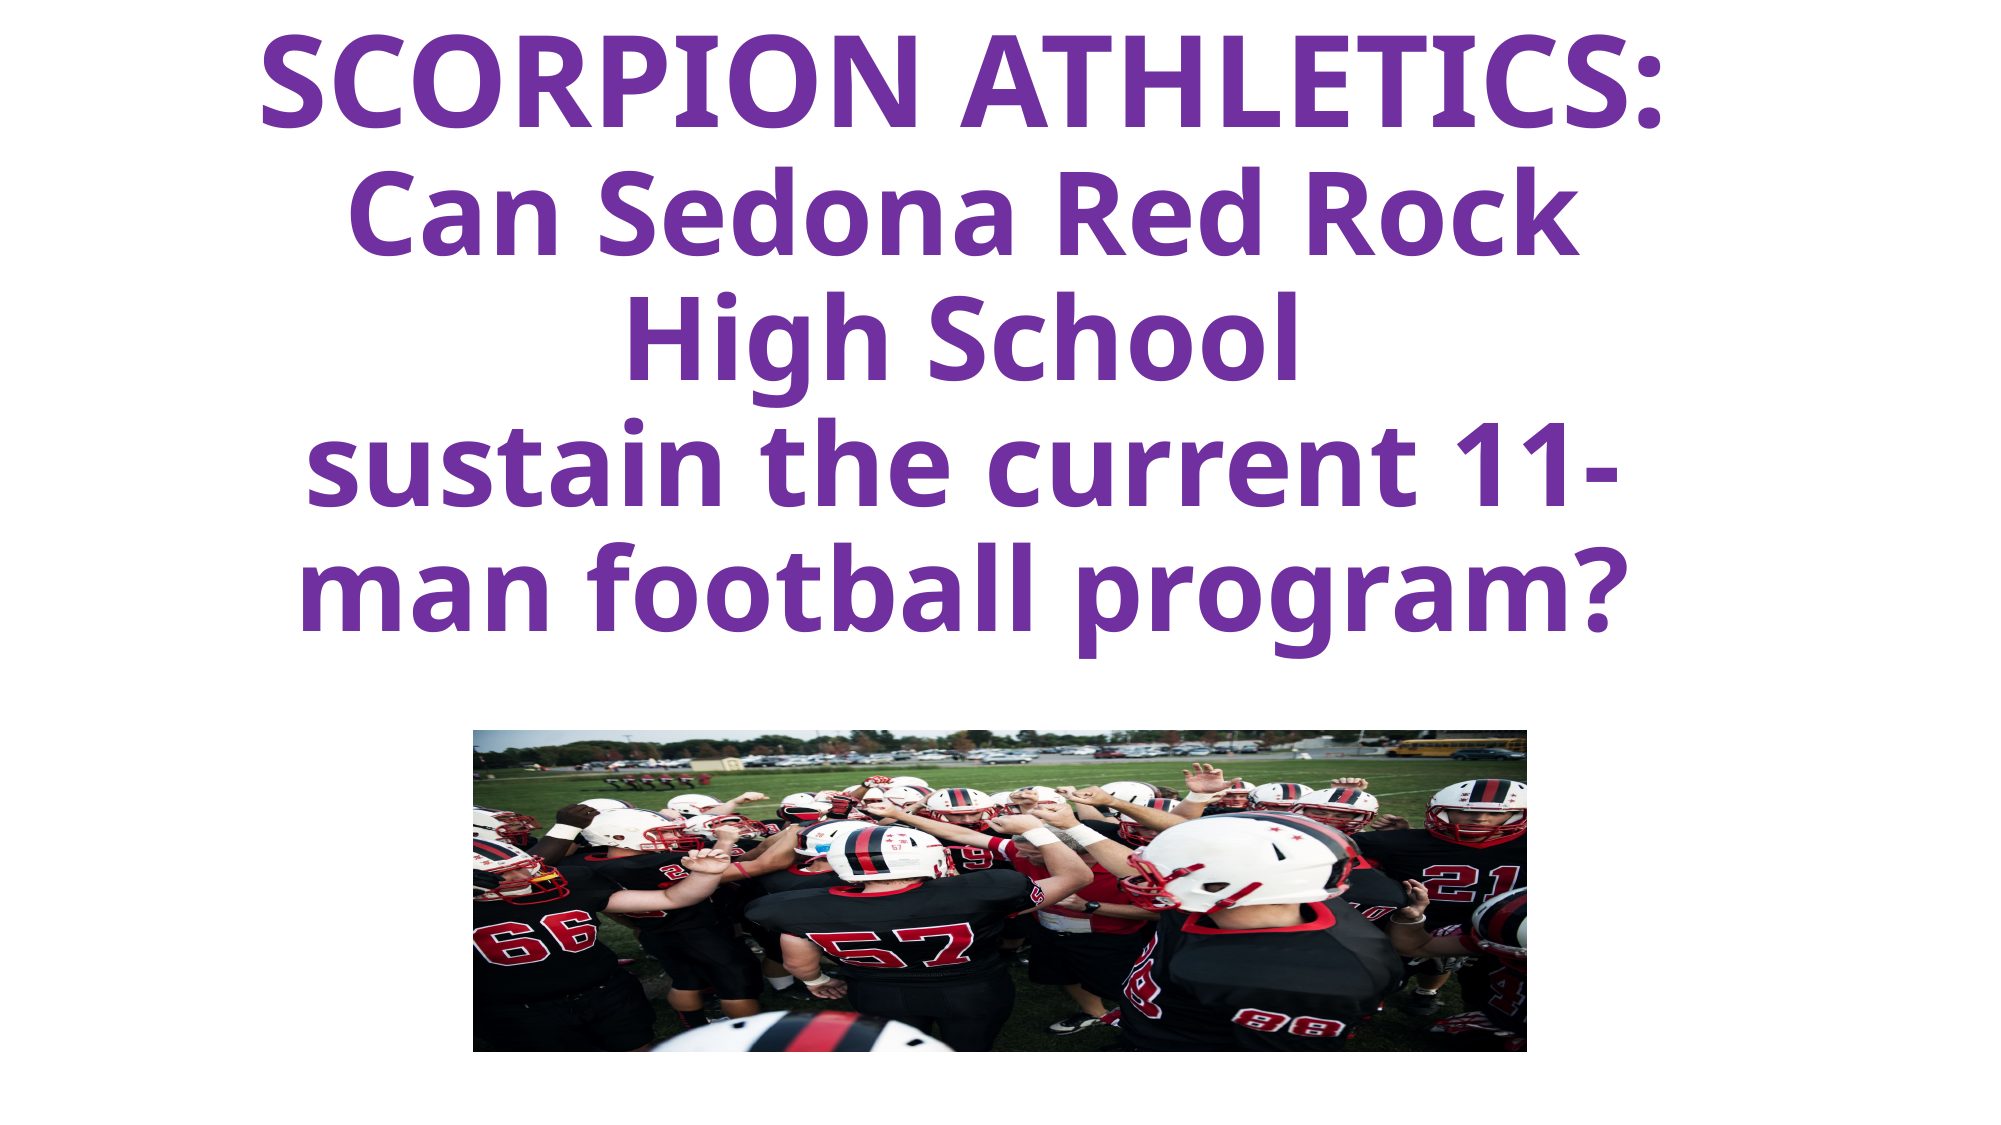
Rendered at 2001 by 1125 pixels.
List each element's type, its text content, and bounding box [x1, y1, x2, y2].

picture [473, 730, 1527, 1052]
title SCORPION ATHLETICS: Can Sedona Red Rock High School sustain the current 11-man football program? [182, 1, 1744, 804]
